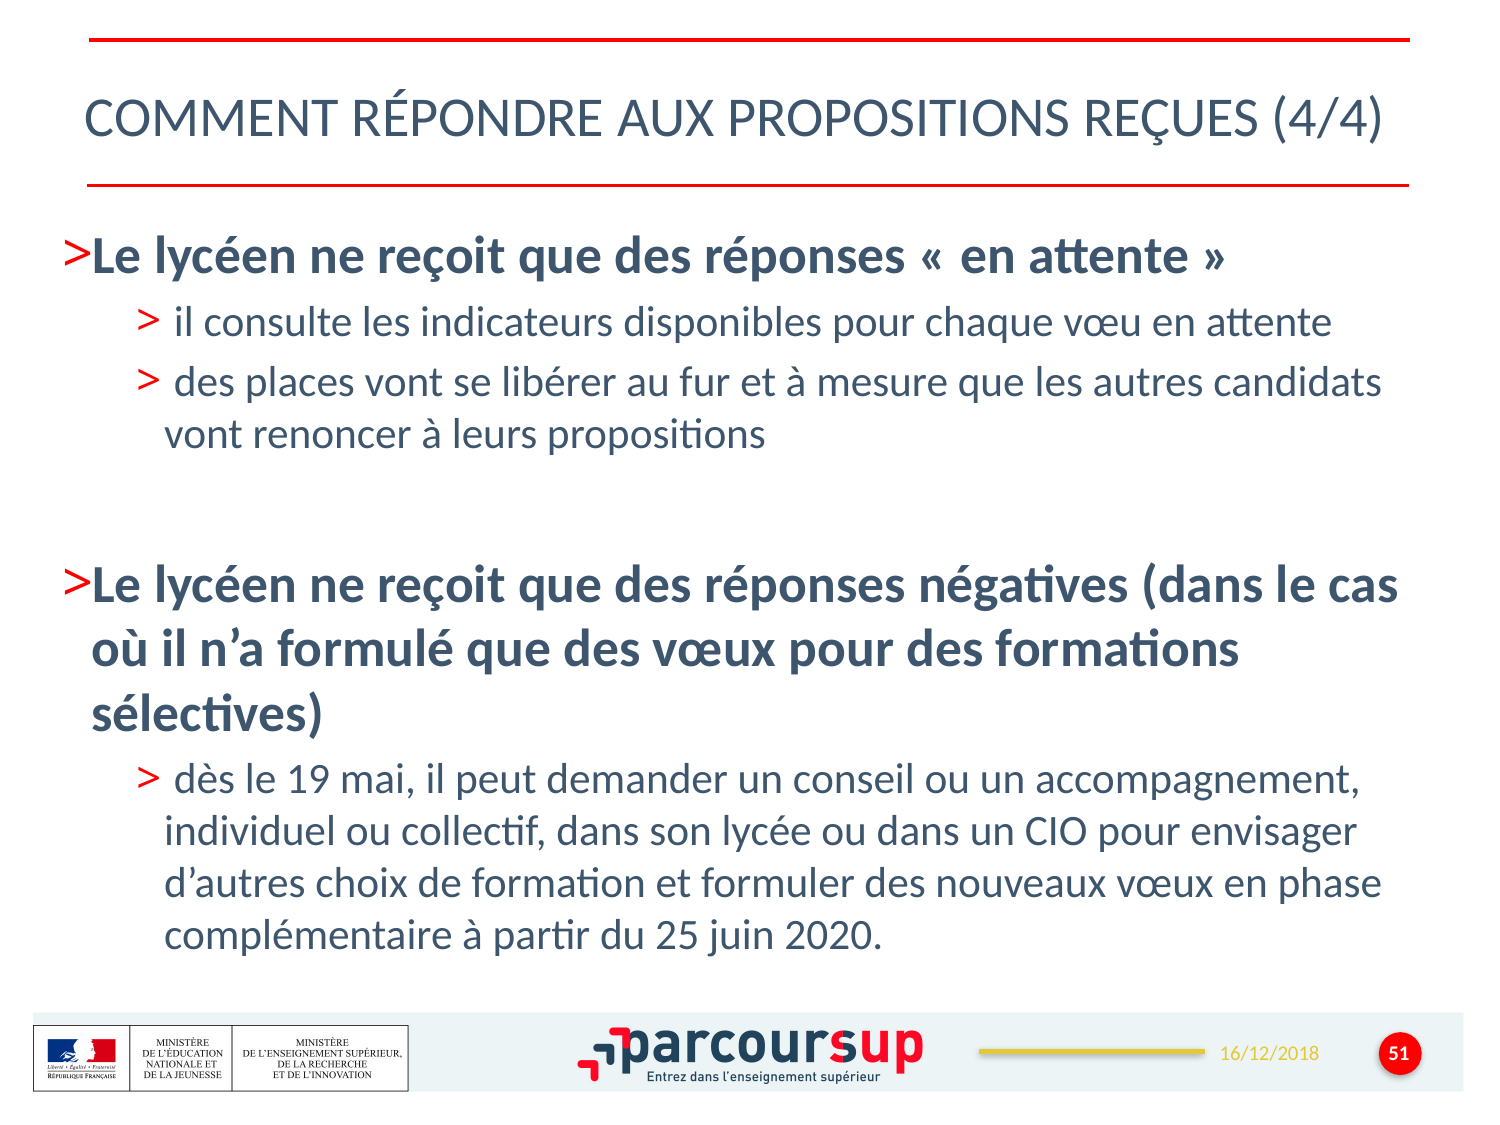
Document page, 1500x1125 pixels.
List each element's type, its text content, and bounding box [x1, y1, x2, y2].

picture [0, 0, 1499, 1124]
slide_number 51 [1368, 1031, 1430, 1074]
title Comment répondre aux propositions reçues (4/4) [69, 12, 1409, 212]
list Le lycéen ne reçoit que des réponses « en attente » il consulte les indicateurs disponibles pour chaque vœu en attente des places vont se libérer au fur et à mesure que les autres candidats vont renoncer à leurs propositions Le lycéen ne reçoit que des réponses négatives (dans le cas où il n’a formulé que des vœux pour des formations sélectives) dès le 19 mai, il peut demander un conseil ou un accompagnement, individuel ou collectif, dans son lycée ou dans un CIO pour envisager d’autres choix de formation et formuler des nouveaux vœux en phase complémentaire à partir du 25 juin 2020. [47, 212, 1465, 967]
